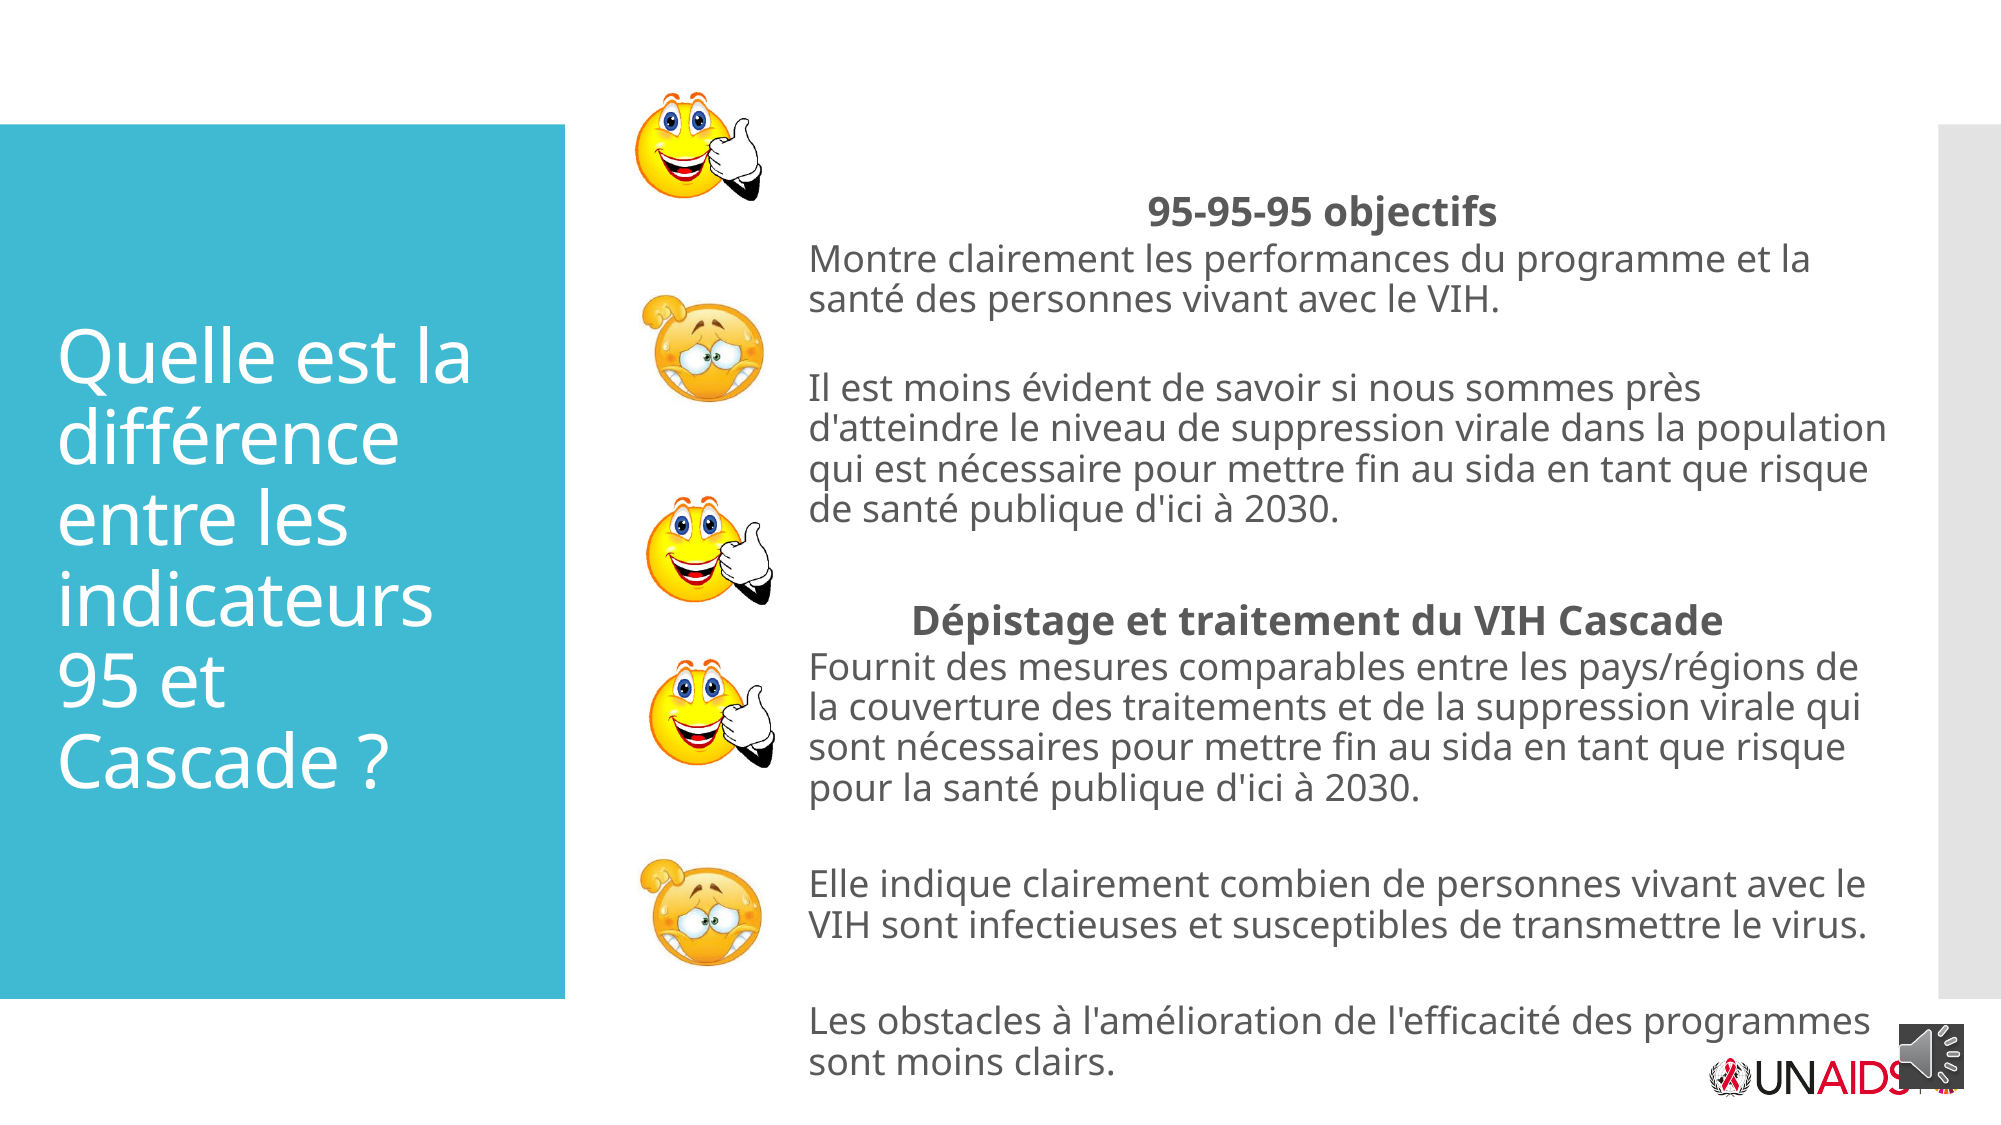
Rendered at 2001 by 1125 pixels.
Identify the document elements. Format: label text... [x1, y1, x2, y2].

picture [645, 494, 773, 605]
picture [639, 288, 766, 407]
picture [648, 658, 776, 768]
picture [634, 91, 762, 201]
list 95-95-95 objectifs Montre clairement les performances du programme et la santé des personnes vivant avec le VIH. Il est moins évident de savoir si nous sommes près d'atteindre le niveau de suppression virale dans la population qui est nécessaire pour mettre fin au sida en tant que risque de santé publique d'ici à 2030. Dépistage et traitement du VIH Cascade Fournit des mesures comparables entre les pays/régions de la couverture des traitements et de la suppression virale qui sont nécessaires pour mettre fin au sida en tant que risque pour la santé publique d'ici à 2030. Elle indique clairement combien de personnes vivant avec le VIH sont infectieuses et susceptibles de transmettre le virus. Les obstacles à l'amélioration de l'efficacité des programmes sont moins clairs. [732, 184, 1914, 1106]
title Quelle est la différence entre les indicateurs 95 et Cascade ? [41, 184, 525, 940]
picture [636, 853, 764, 972]
picture [1897, 1022, 1965, 1097]
